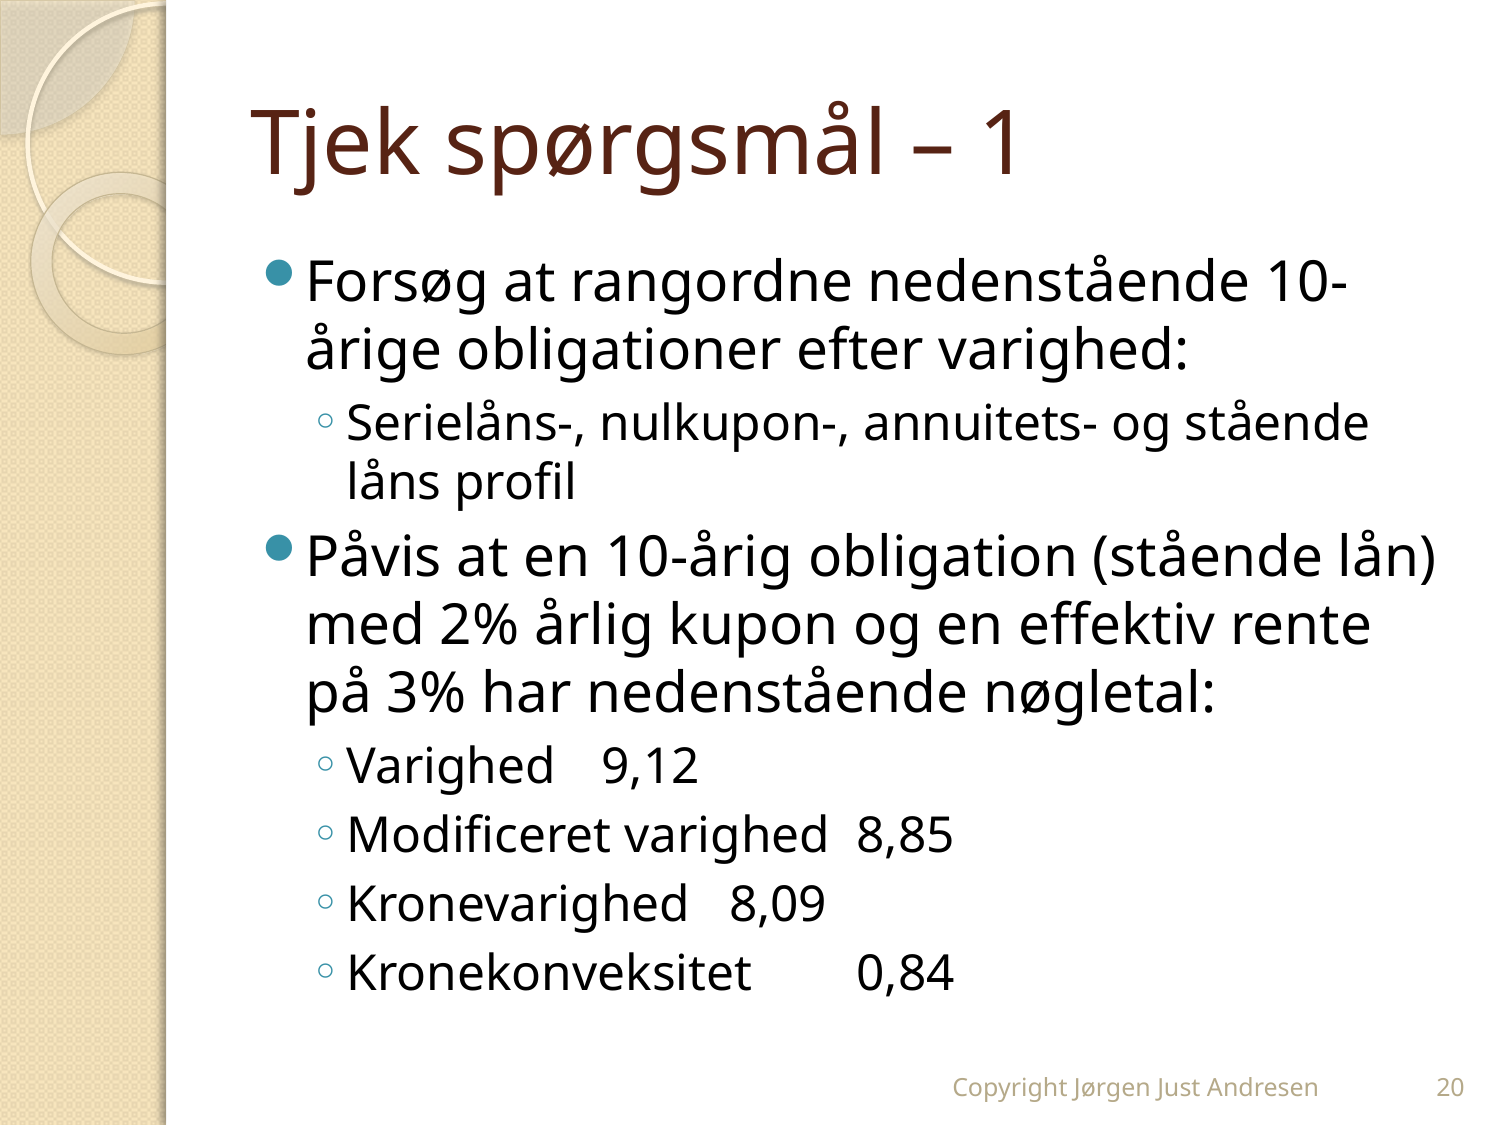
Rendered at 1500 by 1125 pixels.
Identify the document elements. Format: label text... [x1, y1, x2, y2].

list Forsøg at rangordne nedenstående 10-årige obligationer efter varighed: Serielåns-, nulkupon-, annuitets- og stående låns profil Påvis at en 10-årig obligation (stående lån) med 2% årlig kupon og en effektiv rente på 3% har nedenstående nøgletal: Varighed 9,12 Modificeret varighed 8,85 Kronevarighed 8,09 Kronekonveksitet 0,84 [235, 237, 1466, 1025]
title Tjek spørgsmål – 1 [235, 45, 1466, 233]
slide_number 20 [1413, 1034, 1488, 1113]
footer Copyright Jørgen Just Andresen [937, 1034, 1413, 1113]
